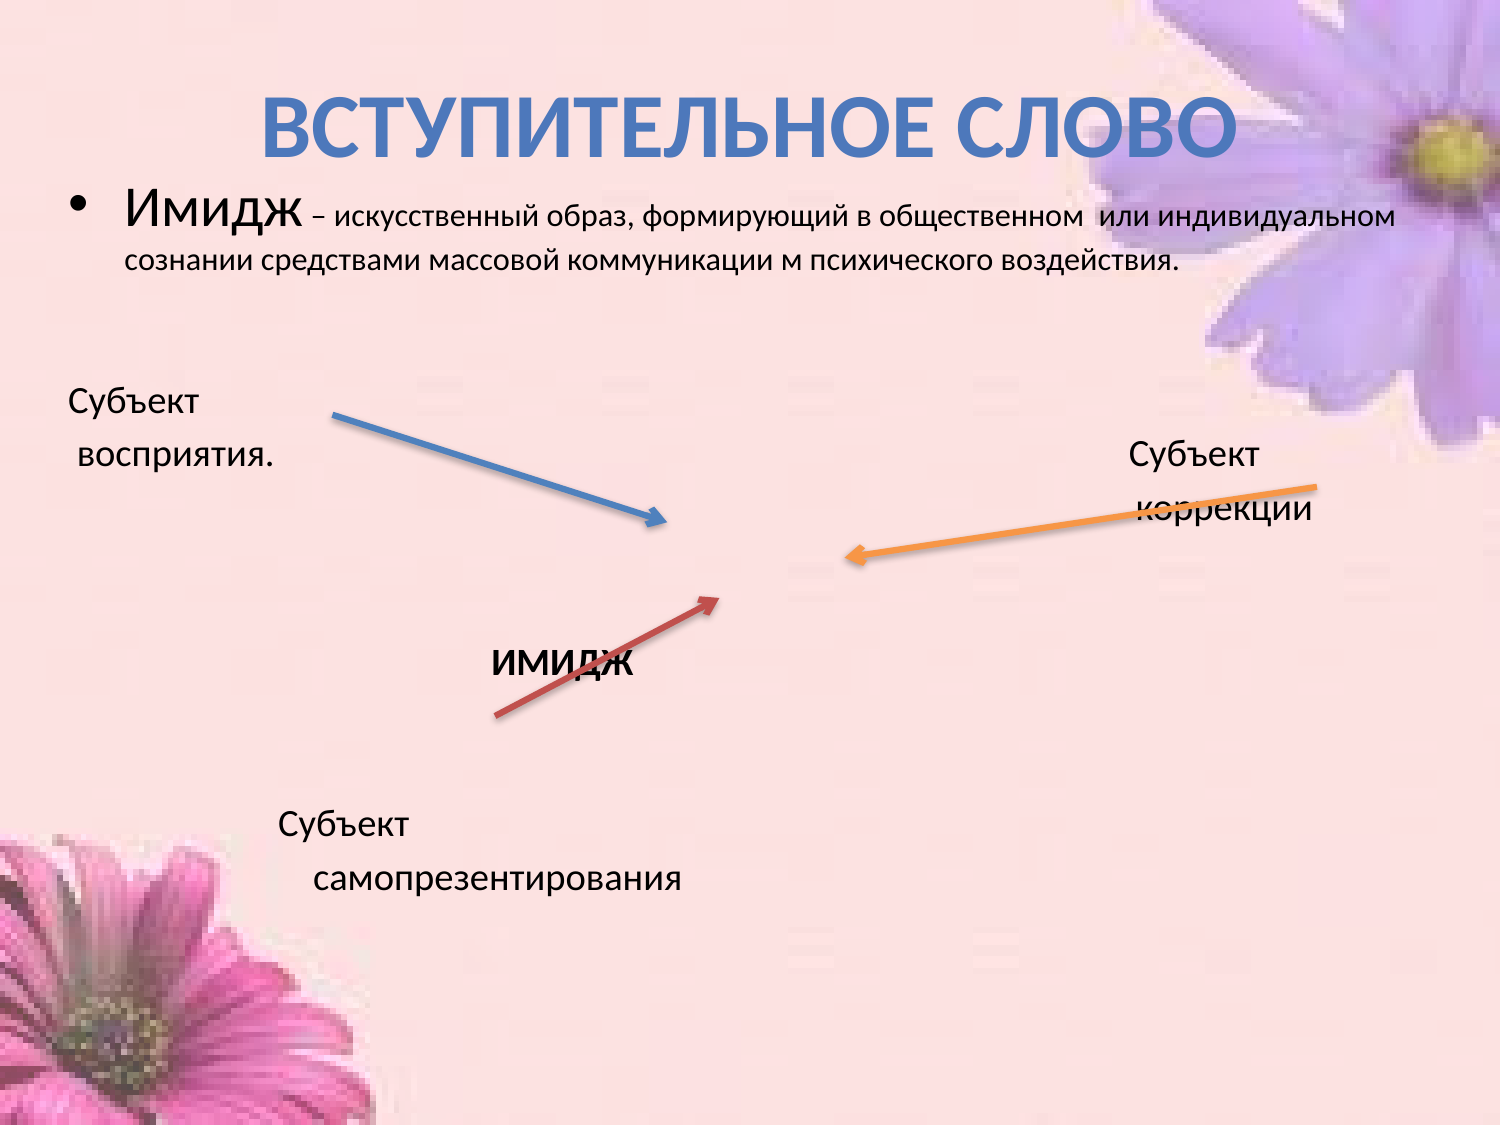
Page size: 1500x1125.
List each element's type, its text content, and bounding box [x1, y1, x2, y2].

list Имидж – искусственный образ, формирующий в общественном или индивидуальном сознании средствами массовой коммуникации м психического воздействия. Субъект восприятия. Субъект коррекции ИМИДЖ Субъект самопрезентирования [53, 160, 1500, 994]
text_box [494, 597, 720, 717]
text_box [332, 414, 668, 523]
title Вступительное слово [75, 45, 1425, 160]
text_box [844, 486, 1318, 558]
